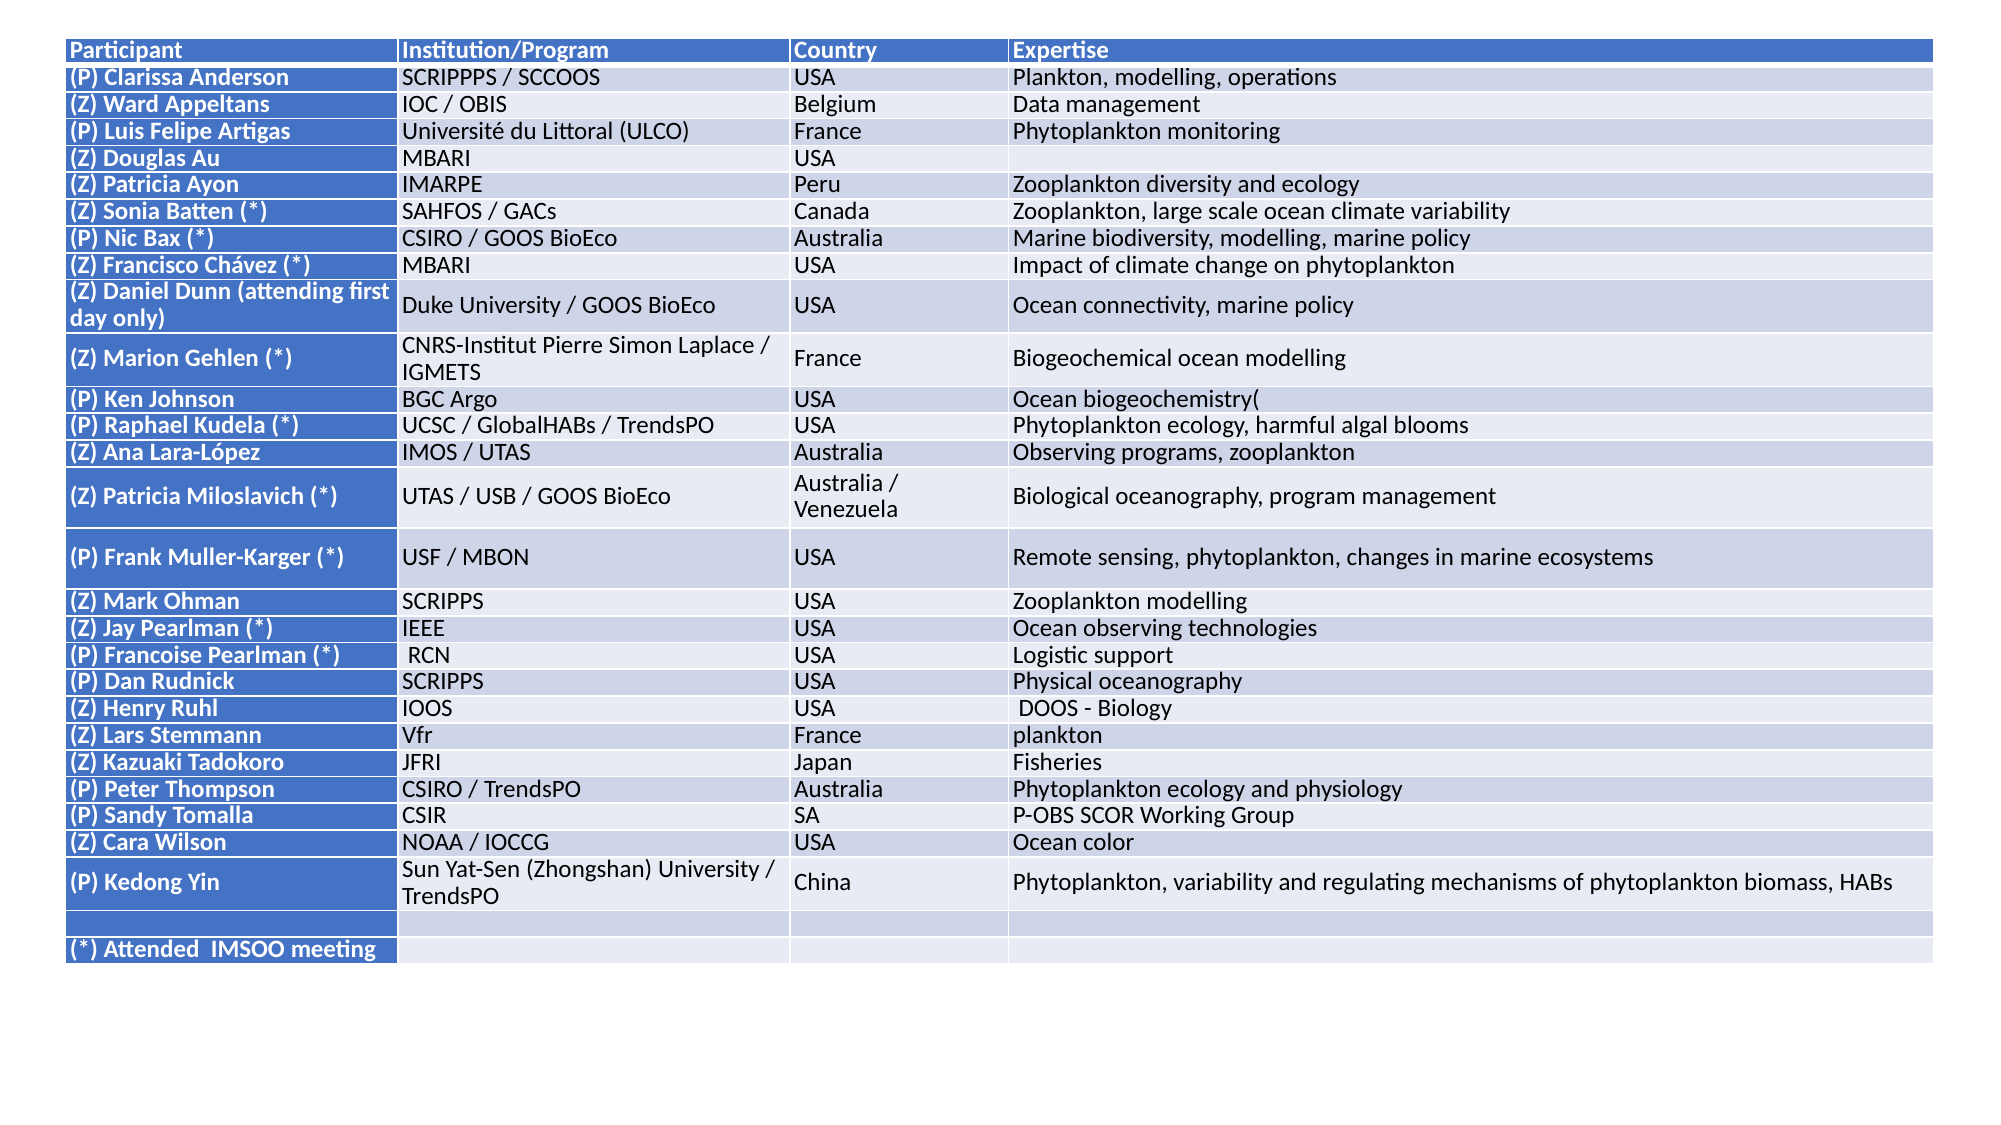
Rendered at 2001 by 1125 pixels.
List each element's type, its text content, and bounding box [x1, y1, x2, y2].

table_cell Ocean observing technologies [1009, 617, 1933, 642]
table_cell [1009, 911, 1933, 936]
table_cell France [791, 334, 1008, 386]
table_cell Logistic support [1009, 643, 1933, 668]
table_cell Australia [791, 227, 1008, 252]
table_cell (Z) Lars Stemmann [66, 724, 397, 749]
table_cell Phytoplankton monitoring [1009, 119, 1933, 145]
table_cell (*) Attended IMSOO meeting [66, 938, 397, 963]
table_cell Belgium [791, 93, 1008, 118]
table_cell Phytoplankton ecology and physiology [1009, 777, 1933, 802]
table_cell USA [791, 590, 1008, 615]
table_cell CSIRO / GOOS BioEco [399, 227, 789, 252]
table_cell USF / MBON [399, 529, 789, 588]
table_cell Marine biodiversity, modelling, marine policy [1009, 227, 1933, 252]
table_cell Phytoplankton ecology, harmful algal blooms [1009, 414, 1933, 439]
table_cell (Z) Cara Wilson [66, 831, 397, 856]
table_cell Zooplankton, large scale ocean climate variability [1009, 200, 1933, 225]
table_cell (P) Peter Thompson [66, 777, 397, 802]
table_cell P-OBS SCOR Working Group [1009, 804, 1933, 829]
table_cell RCN [399, 643, 789, 668]
table_cell UTAS / USB / GOOS BioEco [399, 468, 789, 527]
table_cell BGC Argo [399, 387, 789, 412]
table_cell CSIRO / TrendsPO [399, 777, 789, 802]
table_cell Japan [791, 751, 1008, 776]
table_cell France [791, 724, 1008, 749]
table_cell SCRIPPS [399, 590, 789, 615]
table_cell USA [791, 280, 1008, 332]
table_cell MBARI [399, 254, 789, 279]
table_cell [1009, 146, 1933, 171]
table_cell CNRS-Institut Pierre Simon Laplace / IGMETS [399, 334, 789, 386]
table_cell USA [791, 254, 1008, 279]
table_cell (P) Francoise Pearlman (*) [66, 643, 397, 668]
table_cell USA [791, 643, 1008, 668]
table_cell (P) Nic Bax (*) [66, 227, 397, 252]
table_cell (P) Ken Johnson [66, 387, 397, 412]
table_header Participant [66, 39, 397, 62]
table_cell (Z) Marion Gehlen (*) [66, 334, 397, 386]
table_cell China [791, 858, 1008, 910]
table_cell [1009, 938, 1933, 963]
table_cell Sun Yat-Sen (Zhongshan) University / TrendsPO [399, 858, 789, 910]
table_cell Australia [791, 441, 1008, 466]
table_cell USA [791, 414, 1008, 439]
table_cell UCSC / GlobalHABs / TrendsPO [399, 414, 789, 439]
table_cell plankton [1009, 724, 1933, 749]
table_cell (Z) Francisco Chávez (*) [66, 254, 397, 279]
table_cell USA [791, 670, 1008, 695]
table_cell SCRIPPPS / SCCOOS [399, 68, 789, 91]
table_cell (P) Kedong Yin [66, 858, 397, 910]
table_cell Zooplankton modelling [1009, 590, 1933, 615]
table_cell (Z) Ana Lara-López [66, 441, 397, 466]
table_header Country [791, 39, 1008, 62]
table_cell NOAA / IOCCG [399, 831, 789, 856]
table_cell IMOS / UTAS [399, 441, 789, 466]
table_cell [791, 911, 1008, 936]
table_cell Duke University / GOOS BioEco [399, 280, 789, 332]
table_cell USA [791, 697, 1008, 722]
table_cell Zooplankton diversity and ecology [1009, 173, 1933, 198]
table_cell Observing programs, zooplankton [1009, 441, 1933, 466]
table_cell DOOS - Biology [1009, 697, 1933, 722]
table_cell Canada [791, 200, 1008, 225]
table_cell (P) Dan Rudnick [66, 670, 397, 695]
table_cell JFRI [399, 751, 789, 776]
table_cell USA [791, 831, 1008, 856]
table_cell (Z) Sonia Batten (*) [66, 200, 397, 225]
table_cell Australia [791, 777, 1008, 802]
table_cell (Z) Henry Ruhl [66, 697, 397, 722]
table_cell (P) Sandy Tomalla [66, 804, 397, 829]
table_cell (Z) Patricia Ayon [66, 173, 397, 198]
table_cell IOOS [399, 697, 789, 722]
table_cell (P) Frank Muller-Karger (*) [66, 529, 397, 588]
table_cell [399, 938, 789, 963]
table_cell USA [791, 146, 1008, 171]
table_cell Phytoplankton, variability and regulating mechanisms of phytoplankton biomass, HABs [1009, 858, 1933, 910]
table_cell (Z) Patricia Miloslavich (*) [66, 468, 397, 527]
table_cell [399, 911, 789, 936]
table_cell Ocean biogeochemistry( [1009, 387, 1933, 412]
table_cell (Z) Ward Appeltans [66, 93, 397, 118]
table_cell Ocean color [1009, 831, 1933, 856]
table_cell Physical oceanography [1009, 670, 1933, 695]
table_cell (P) Raphael Kudela (*) [66, 414, 397, 439]
table_cell MBARI [399, 146, 789, 171]
table_cell (Z) Jay Pearlman (*) [66, 617, 397, 642]
table_cell Plankton, modelling, operations [1009, 68, 1933, 91]
table_cell (Z) Mark Ohman [66, 590, 397, 615]
table_cell [66, 911, 397, 936]
table_cell IMARPE [399, 173, 789, 198]
table_cell Ocean connectivity, marine policy [1009, 280, 1933, 332]
table_cell Université du Littoral (ULCO) [399, 119, 789, 145]
table_cell Data management [1009, 93, 1933, 118]
table_cell Peru [791, 173, 1008, 198]
table_cell IEEE [399, 617, 789, 642]
table_cell Impact of climate change on phytoplankton [1009, 254, 1933, 279]
table_cell (P) Clarissa Anderson [66, 68, 397, 91]
table_header Institution/Program [399, 39, 789, 62]
table_cell Vfr [399, 724, 789, 749]
table_cell IOC / OBIS [399, 93, 789, 118]
table_cell Australia / Venezuela [791, 468, 1008, 527]
table_cell (P) Luis Felipe Artigas [66, 119, 397, 145]
table_cell USA [791, 617, 1008, 642]
table_cell USA [791, 529, 1008, 588]
table_cell SA [791, 804, 1008, 829]
table_cell France [791, 119, 1008, 145]
table_cell Biogeochemical ocean modelling [1009, 334, 1933, 386]
table_cell USA [791, 387, 1008, 412]
table_cell SCRIPPS [399, 670, 789, 695]
table_cell SAHFOS / GACs [399, 200, 789, 225]
table_cell USA [791, 68, 1008, 91]
table_cell Fisheries [1009, 751, 1933, 776]
table_cell [791, 938, 1008, 963]
table_cell (Z) Daniel Dunn (attending first day only) [66, 280, 397, 332]
table_cell (Z) Douglas Au [66, 146, 397, 171]
table_cell CSIR [399, 804, 789, 829]
table_cell Remote sensing, phytoplankton, changes in marine ecosystems [1009, 529, 1933, 588]
table_cell (Z) Kazuaki Tadokoro [66, 751, 397, 776]
table_header Expertise [1009, 39, 1933, 62]
table_cell Biological oceanography, program management [1009, 468, 1933, 527]
